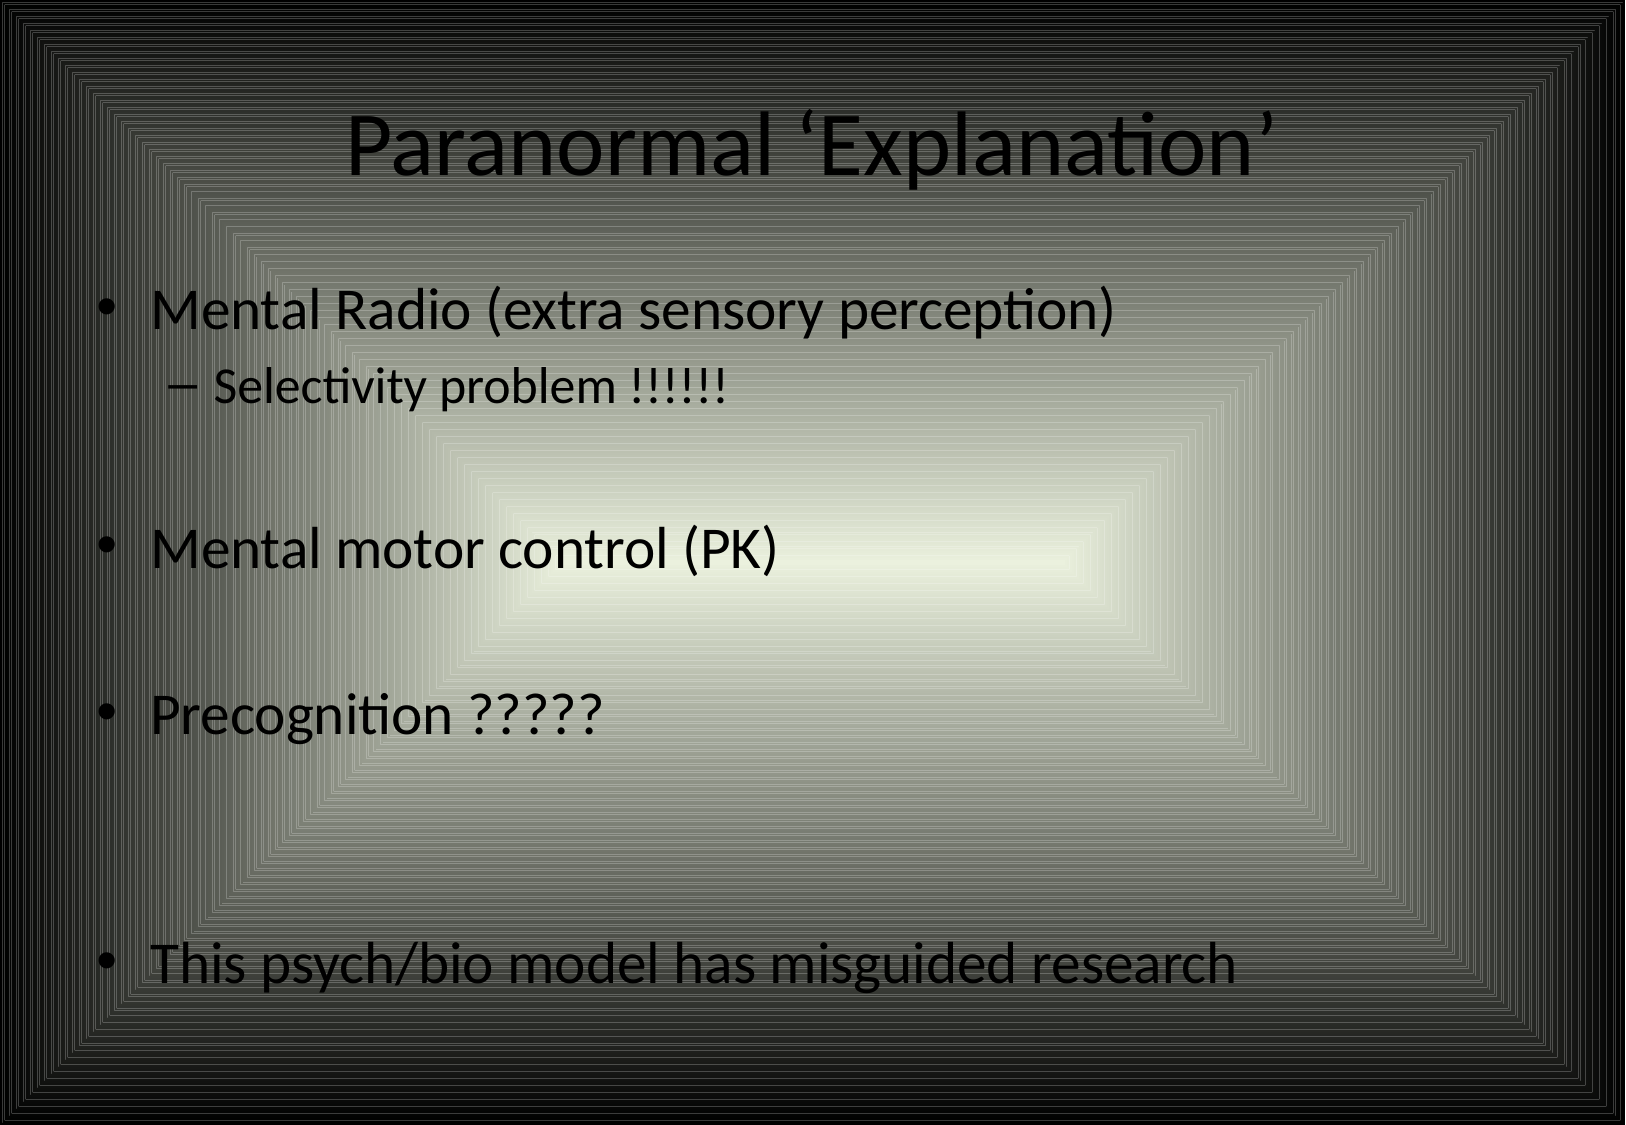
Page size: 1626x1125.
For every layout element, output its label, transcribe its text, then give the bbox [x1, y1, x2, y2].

list Mental Radio (extra sensory perception) Selectivity problem !!!!!! Mental motor control (PK) Precognition ????? This psych/bio model has misguided research [81, 262, 1544, 1005]
title Paranormal ‘Explanation’ [81, 45, 1544, 233]
